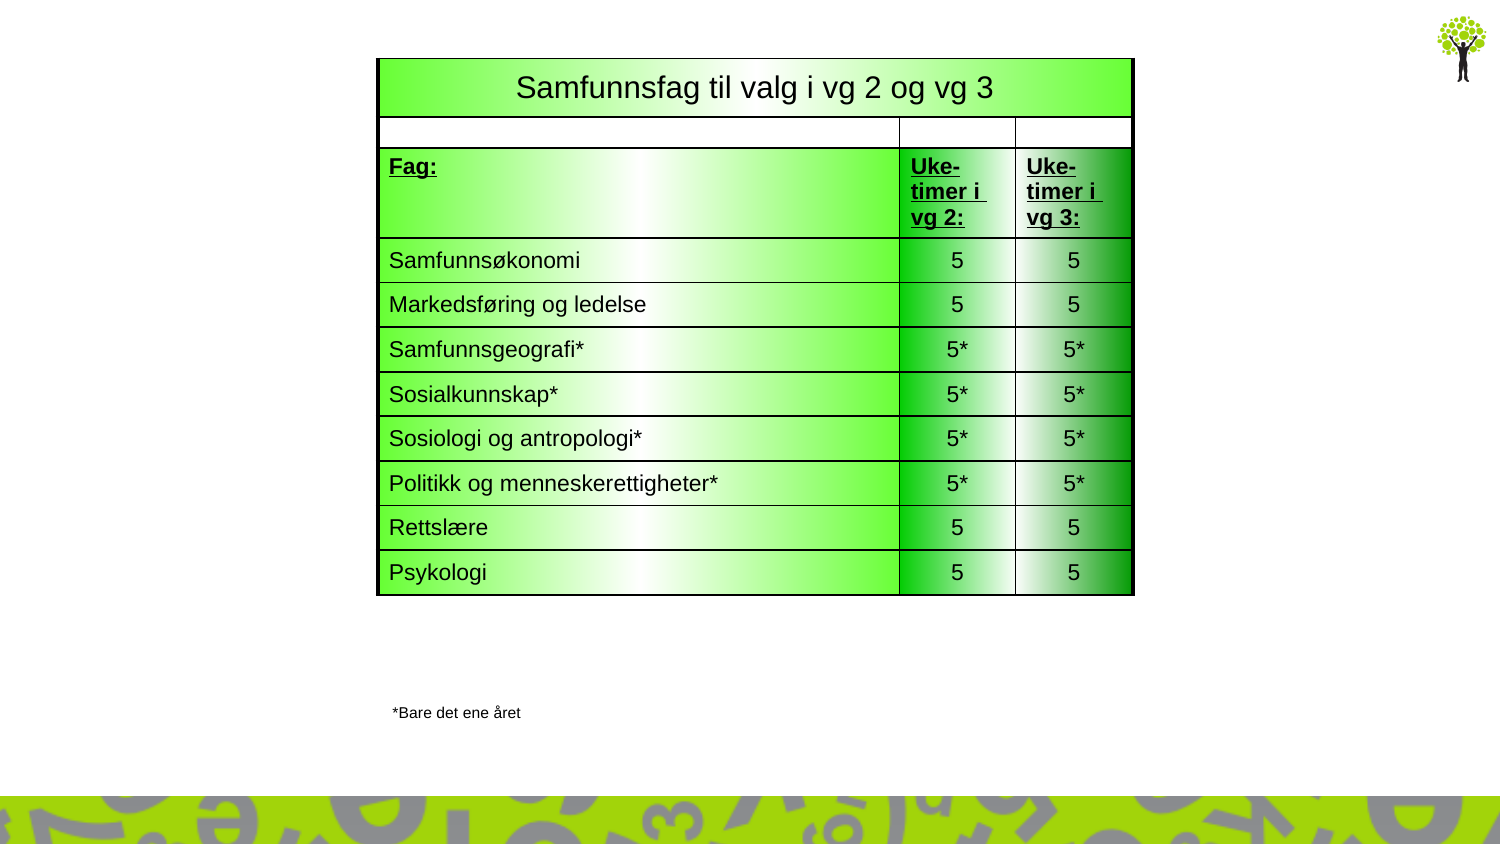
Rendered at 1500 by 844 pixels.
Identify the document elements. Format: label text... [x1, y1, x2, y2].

table_cell 5 [1016, 506, 1131, 549]
table_cell 5* [1016, 462, 1131, 505]
table_cell 5 [900, 283, 1015, 326]
table_cell Markedsføring og ledelse [380, 283, 899, 326]
table_cell 5 [1016, 283, 1131, 326]
table_cell [900, 118, 1015, 147]
table_cell Psykologi [380, 551, 899, 594]
table_cell Sosiologi og antropologi* [380, 417, 899, 460]
table_cell Uke-timer i vg 3: [1016, 149, 1131, 237]
table_cell 5 [1016, 239, 1131, 282]
table_cell 5* [900, 328, 1015, 371]
table_cell 5* [1016, 373, 1131, 415]
table_cell Sosialkunnskap* [394, 373, 886, 415]
table_cell 5 [900, 551, 1015, 594]
table_cell [380, 118, 899, 147]
table_cell 5* [900, 462, 1015, 505]
table_cell Uke-timer i vg 2: [900, 149, 1015, 237]
table_cell 5* [1016, 328, 1131, 371]
table_cell Rettslære [380, 506, 899, 549]
table_cell 5* [900, 417, 1015, 460]
table_cell Samfunnsøkonomi [380, 239, 899, 282]
table_cell [1016, 118, 1131, 147]
table_cell 5 [1016, 551, 1131, 594]
table_cell 5 [900, 239, 1015, 282]
table_cell 5 [900, 506, 1015, 549]
table_cell 5* [900, 373, 1015, 415]
table_cell Fag: [380, 149, 899, 237]
table_cell 5* [1016, 417, 1131, 460]
table_cell Samfunnsgeografi* [380, 328, 899, 371]
table_header Samfunnsfag til valg i vg 2 og vg 3 [380, 59, 1131, 116]
table_cell Politikk og menneskerettigheter* [380, 462, 899, 505]
text_box *Bare det ene året [377, 695, 561, 730]
